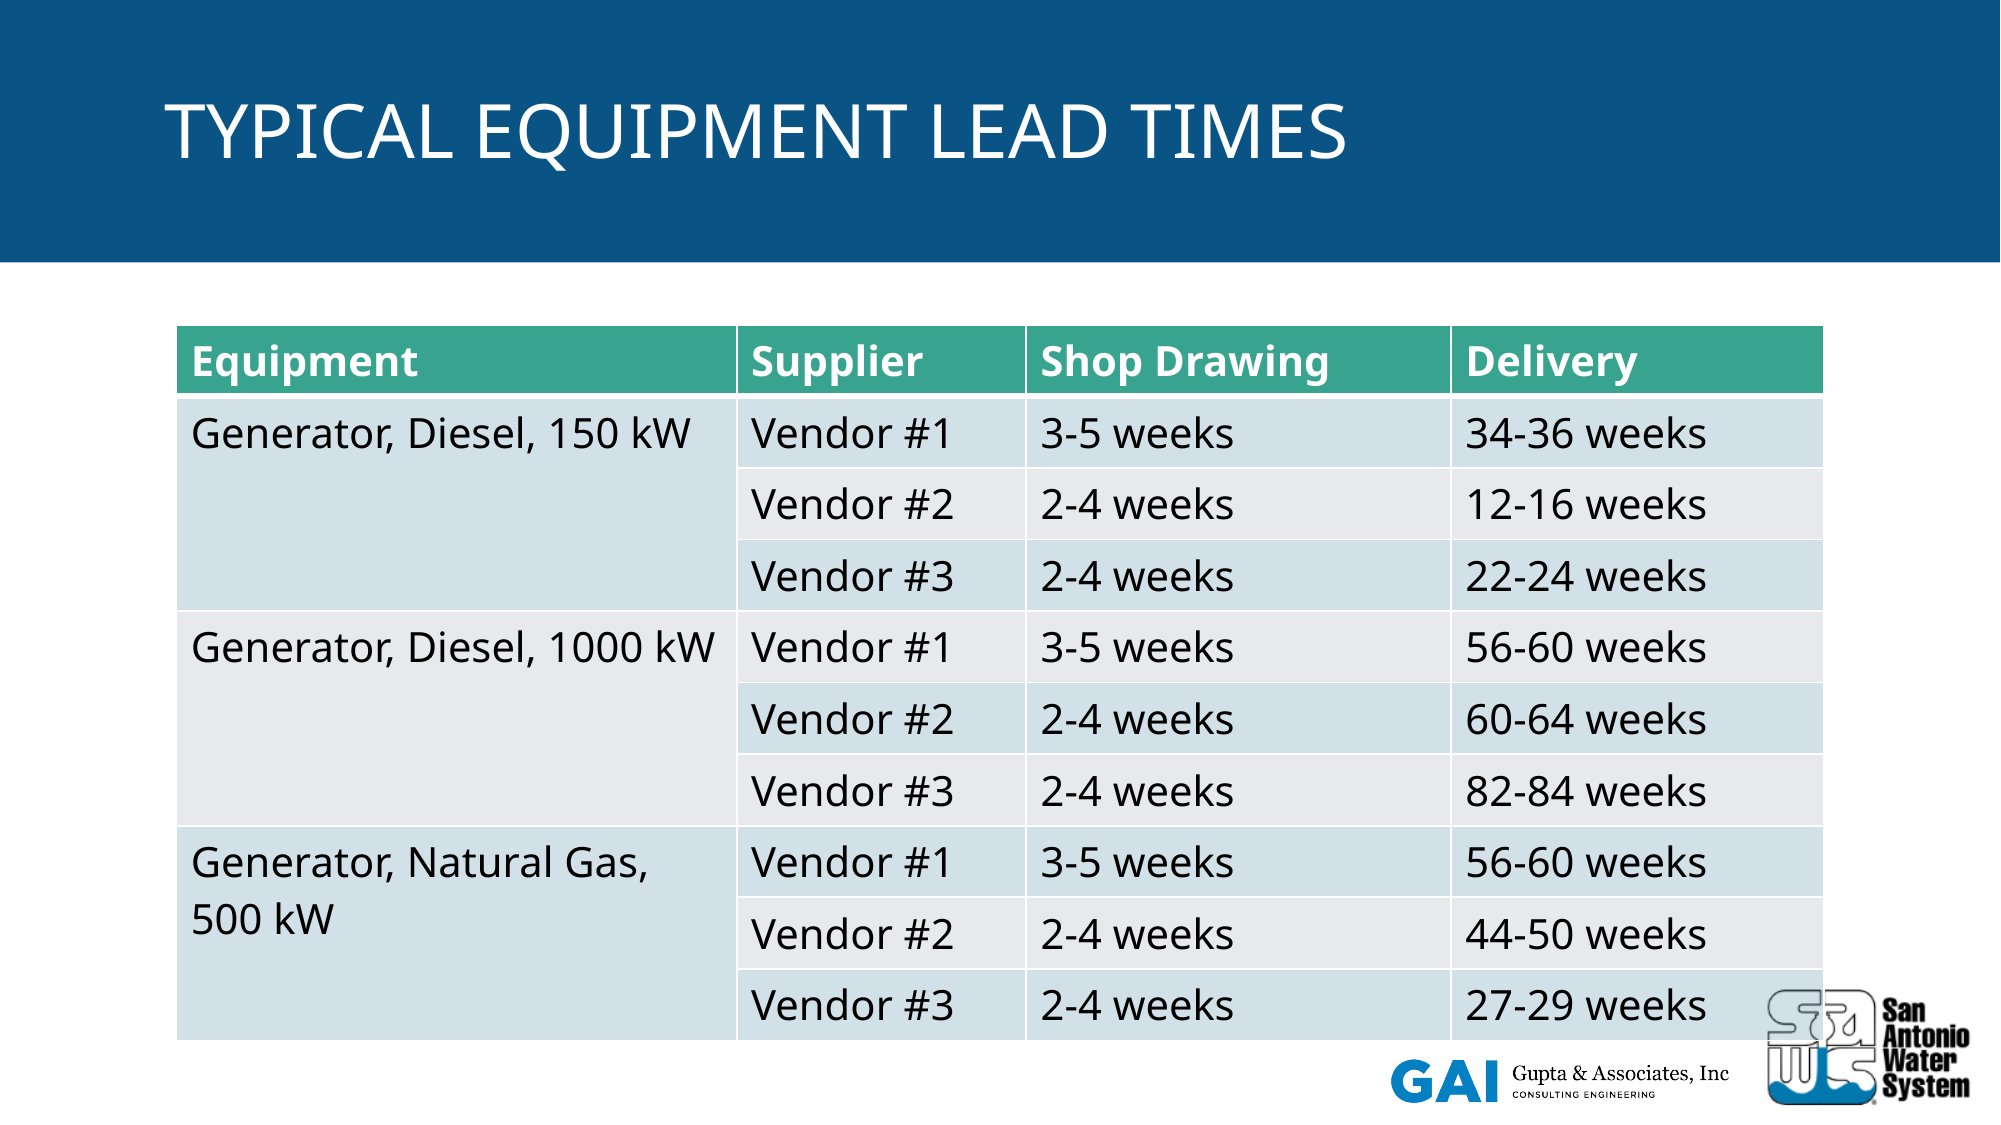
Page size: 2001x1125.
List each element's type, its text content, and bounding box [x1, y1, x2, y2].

picture [1391, 1059, 1729, 1103]
table_cell 2-4 weeks [1027, 683, 1450, 753]
table_header Shop Drawing [1027, 326, 1450, 393]
table_cell Vendor #3 [738, 970, 1025, 1040]
table_cell 3-5 weeks [1027, 827, 1450, 896]
table_cell 27-29 weeks [1452, 970, 1823, 1040]
table_cell Generator, Diesel, 1000 kW [177, 612, 736, 825]
table_cell 22-24 weeks [1452, 540, 1823, 610]
title Typical equipment lead times [149, 56, 1851, 207]
table_header Equipment [177, 326, 736, 393]
table_cell 44-50 weeks [1452, 898, 1823, 968]
table_cell 34-36 weeks [1452, 399, 1823, 467]
picture [1747, 976, 1989, 1114]
table_cell Generator, Diesel, 150 kW [177, 399, 736, 610]
table_cell 3-5 weeks [1027, 612, 1450, 682]
table_header Supplier [738, 326, 1025, 393]
table_cell Generator, Natural Gas, 500 kW [177, 827, 736, 1040]
table_cell Vendor #1 [738, 612, 1025, 682]
table_cell 82-84 weeks [1452, 755, 1823, 825]
table_cell Vendor #3 [738, 755, 1025, 825]
table_cell 56-60 weeks [1452, 827, 1823, 896]
table_cell 2-4 weeks [1027, 970, 1450, 1040]
table_cell 56-60 weeks [1452, 612, 1823, 682]
table_cell 2-4 weeks [1027, 540, 1450, 610]
table_cell 2-4 weeks [1027, 469, 1450, 539]
table_cell Vendor #2 [738, 683, 1025, 753]
table_cell Vendor #2 [738, 469, 1025, 539]
table_cell Vendor #1 [738, 827, 1025, 896]
table_cell 12-16 weeks [1452, 469, 1823, 539]
table_cell 3-5 weeks [1027, 399, 1450, 467]
table_cell 2-4 weeks [1027, 898, 1450, 968]
table_header Delivery [1452, 326, 1823, 393]
table_cell Vendor #2 [738, 898, 1025, 968]
table_cell Vendor #1 [738, 399, 1025, 467]
table_cell 60-64 weeks [1452, 683, 1823, 753]
table_cell Vendor #3 [738, 540, 1025, 610]
table_cell 2-4 weeks [1027, 755, 1450, 825]
